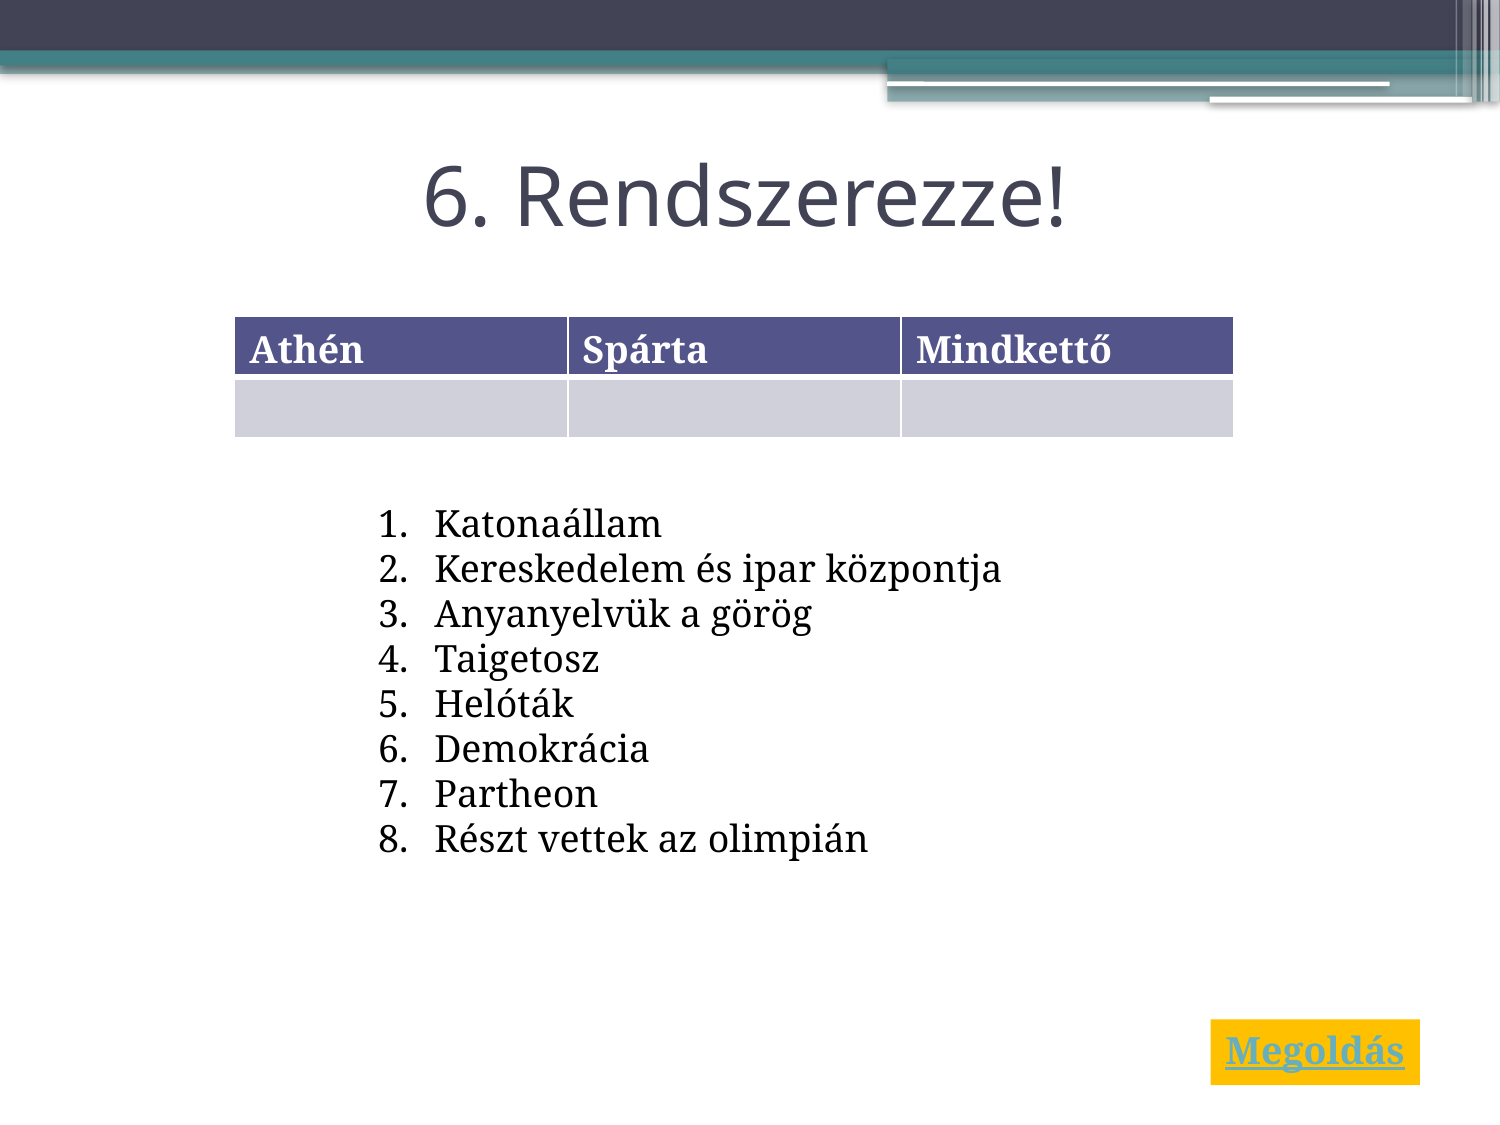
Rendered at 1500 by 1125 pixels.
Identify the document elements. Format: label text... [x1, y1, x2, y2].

table_header Athén [235, 317, 567, 374]
text_box Katonaállam Kereskedelem és ipar központja Anyanyelvük a görög Taigetosz Helóták Demokrácia Partheon Részt vettek az olimpián [363, 492, 1043, 867]
table_cell [569, 380, 900, 437]
table_header Mindkettő [902, 317, 1233, 374]
table_cell [235, 380, 567, 437]
text_box Megoldás [1210, 1019, 1420, 1086]
title 6. Rendszerezze! [70, 105, 1421, 281]
table_cell [902, 380, 1233, 437]
table_header Spárta [569, 317, 900, 374]
